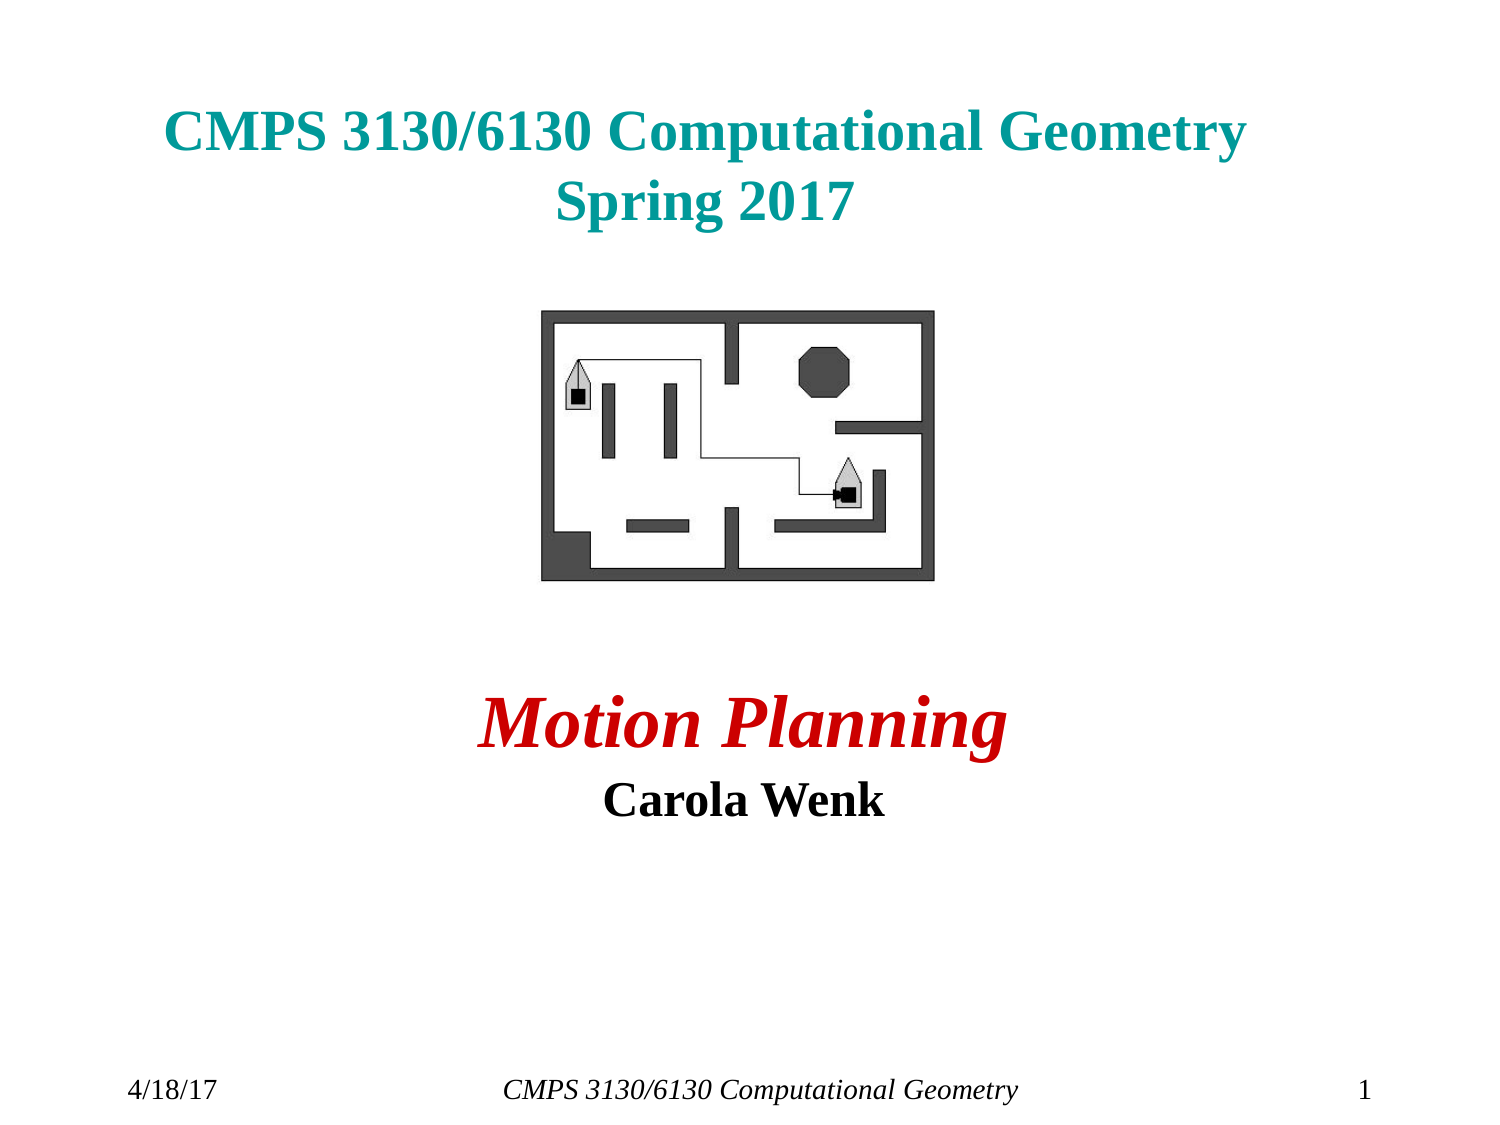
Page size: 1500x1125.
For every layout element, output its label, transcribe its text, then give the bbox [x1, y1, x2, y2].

picture [528, 284, 949, 600]
footer CMPS 3130/6130 Computational Geometry [284, 1062, 1237, 1101]
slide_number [112, 1062, 255, 1101]
subtitle Motion Planning Carola Wenk [50, 675, 1438, 925]
title CMPS 3130/6130 Computational Geometry Spring 2017 [36, 80, 1375, 244]
slide_number 1 [1264, 1062, 1388, 1101]
